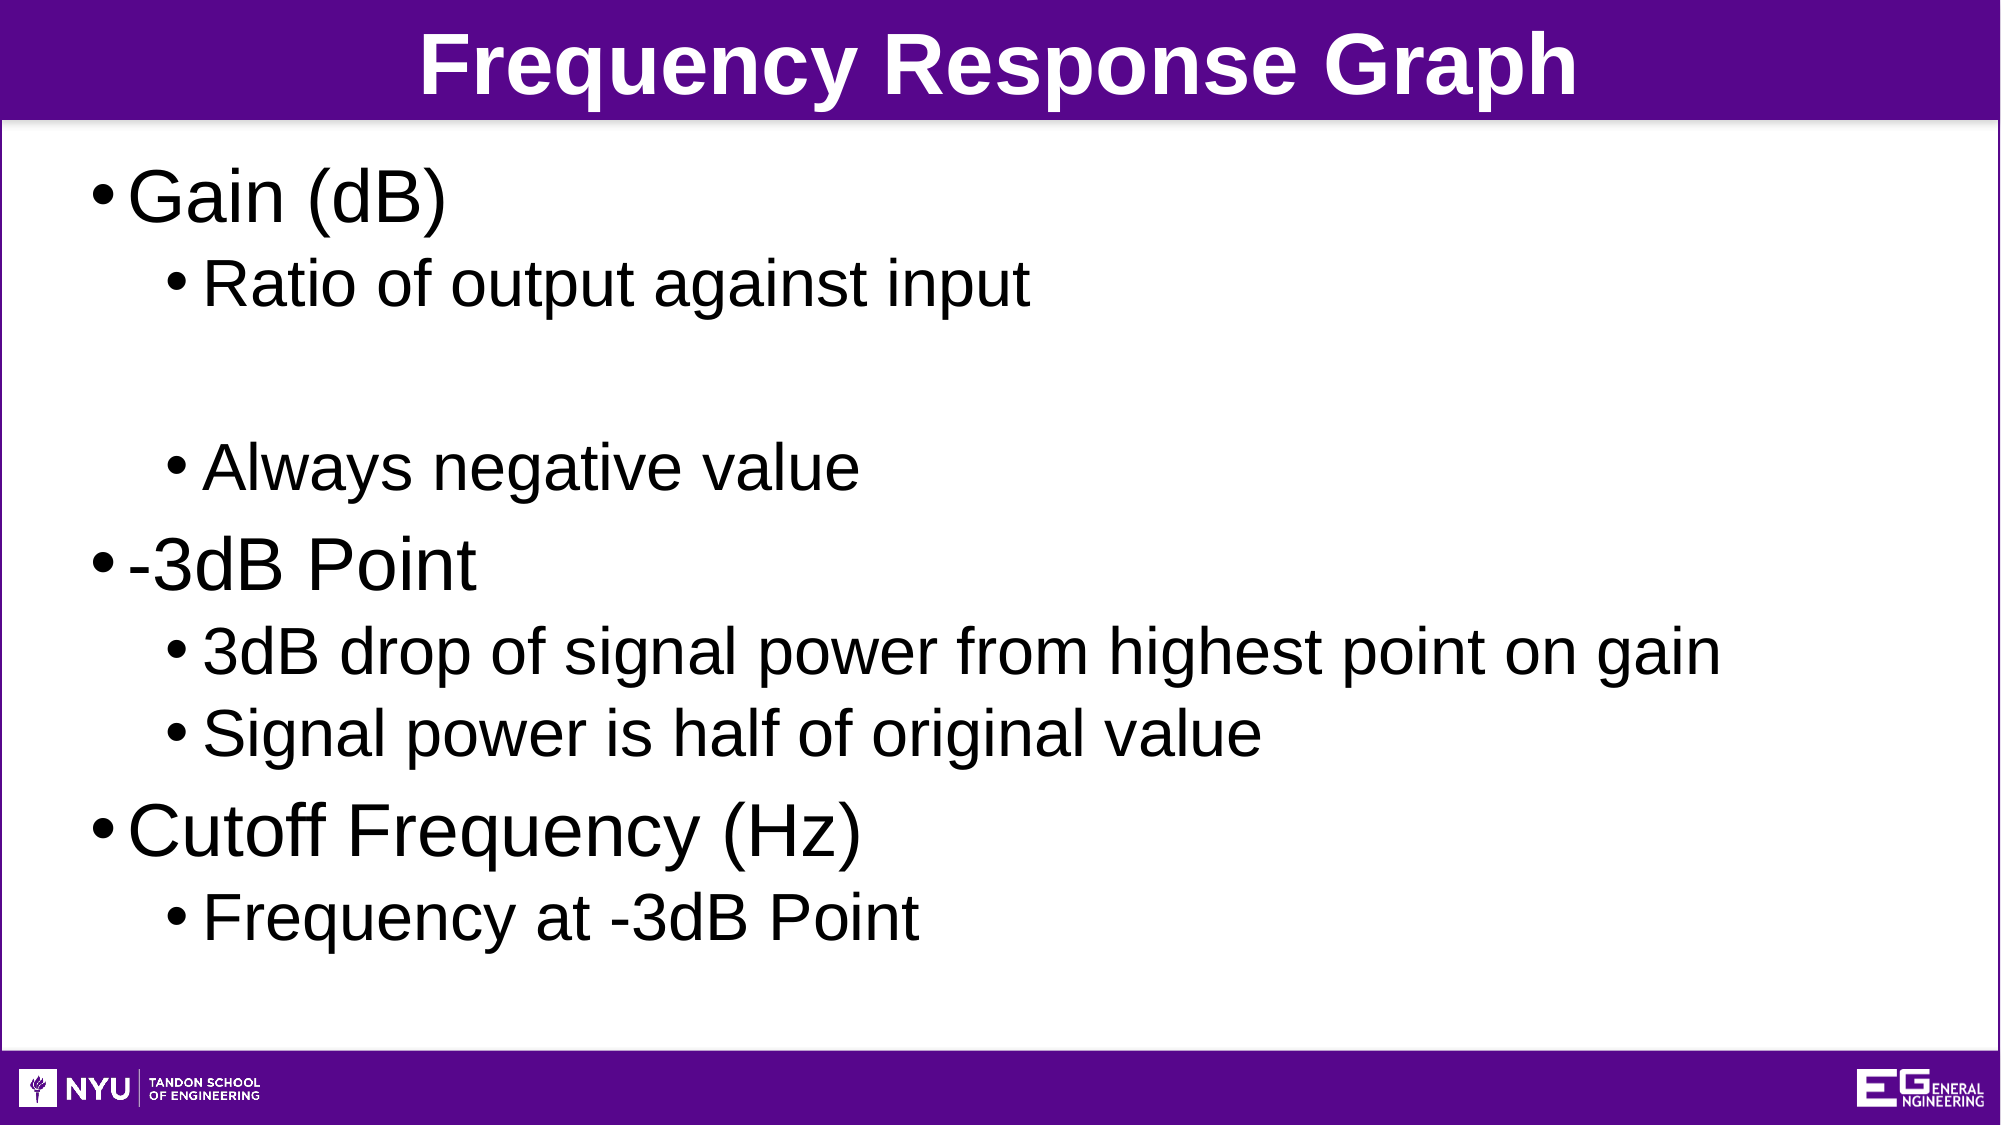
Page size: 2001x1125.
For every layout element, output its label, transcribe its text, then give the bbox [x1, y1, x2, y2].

picture [1856, 1069, 1984, 1107]
picture [19, 1069, 260, 1107]
list Frequency Response Graph [0, 0, 2000, 120]
